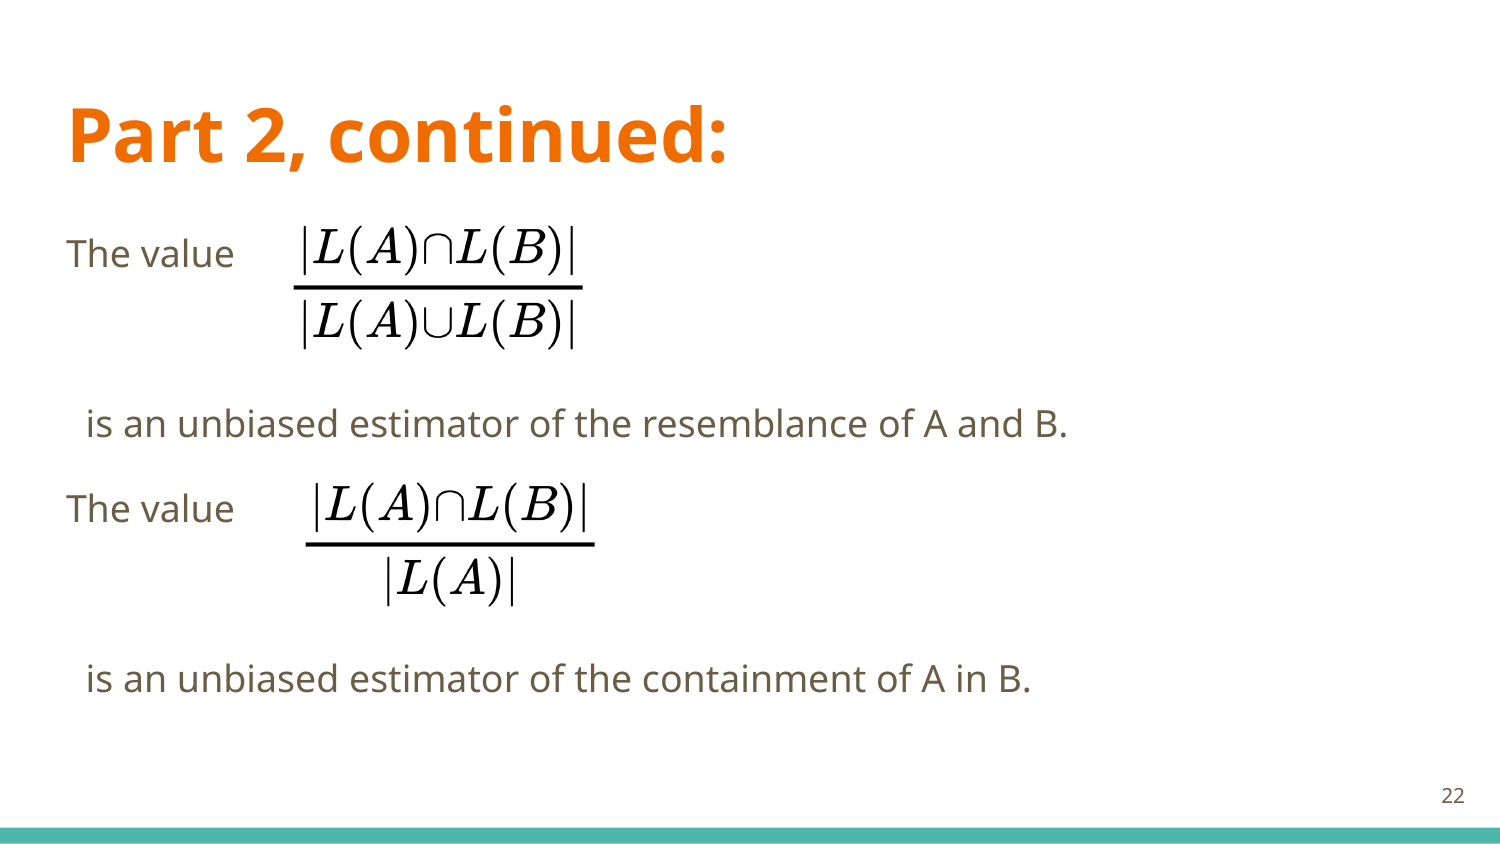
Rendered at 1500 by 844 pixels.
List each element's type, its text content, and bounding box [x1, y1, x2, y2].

picture [297, 477, 603, 613]
title Part 2, continued: [51, 72, 1449, 189]
picture [285, 220, 591, 356]
list The value is an unbiased estimator of the resemblance of A and B. The value is an unbiased estimator of the containment of A in B. [51, 207, 1449, 750]
slide_number ‹#› [1389, 764, 1480, 830]
